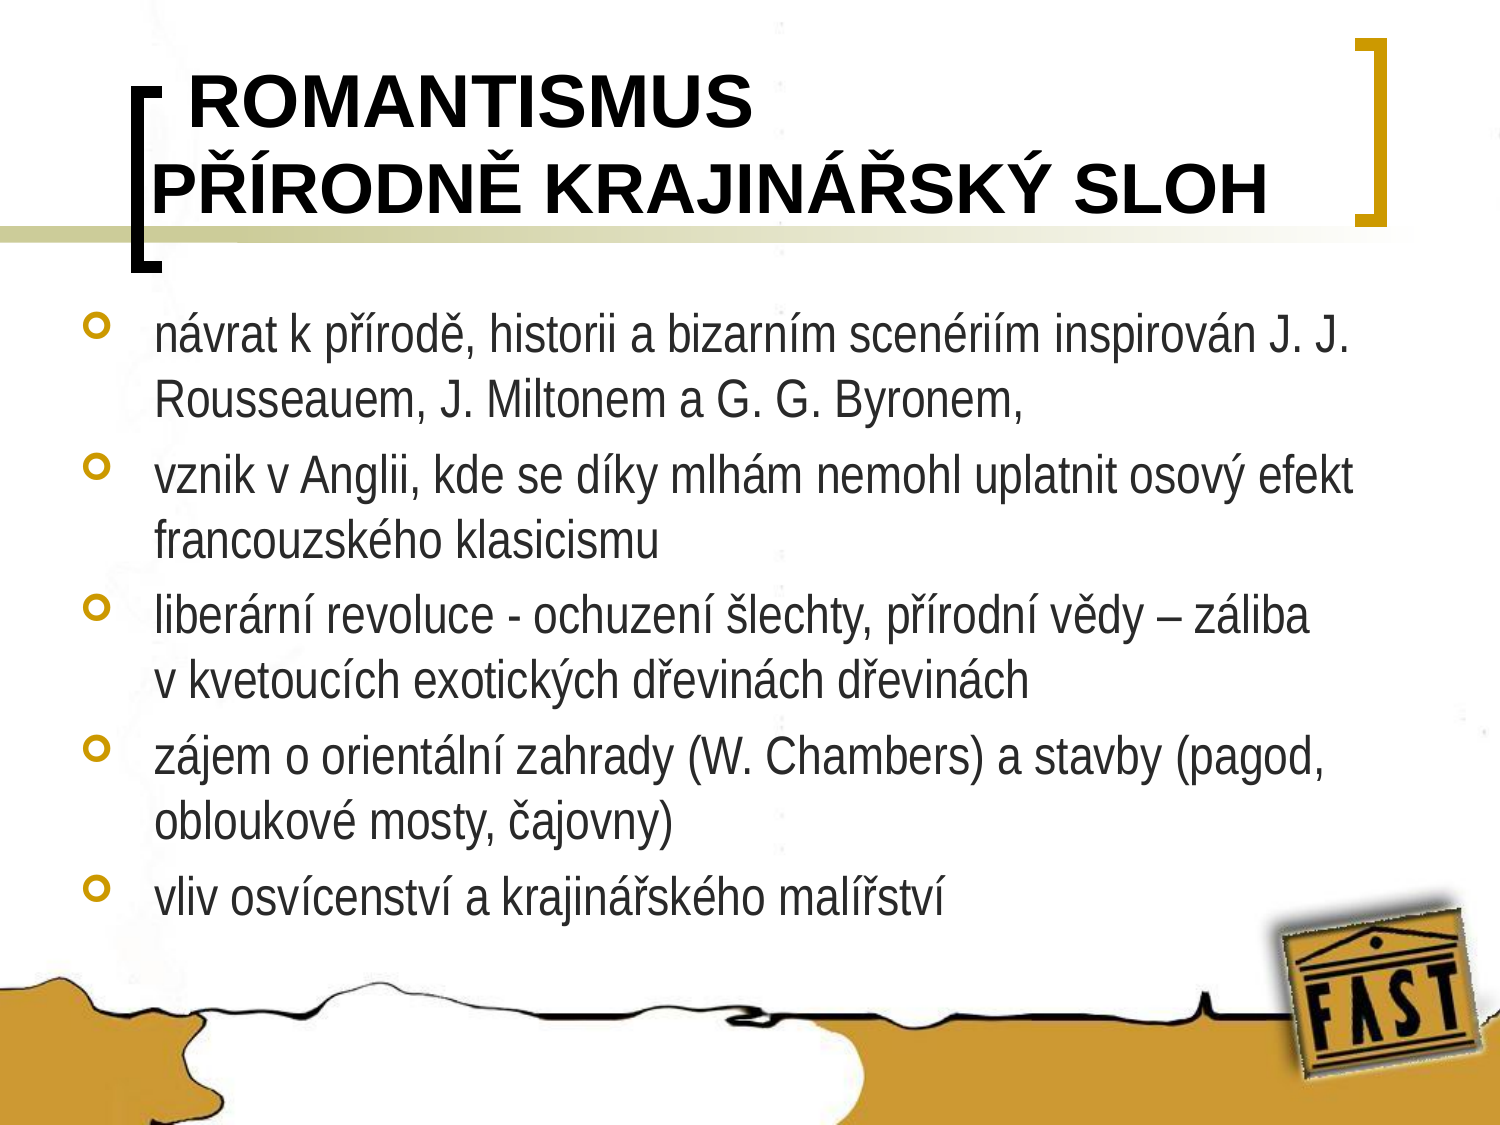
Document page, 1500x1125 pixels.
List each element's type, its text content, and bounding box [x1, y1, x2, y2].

picture [0, 0, 1500, 1125]
list návrat k přírodě, historii a bizarním scenériím inspirován J. J. Rousseauem, J. Miltonem a G. G. Byronem, vznik v Anglii, kde se díky mlhám nemohl uplatnit osový efekt francouzského klasicismu liberární revoluce - ochuzení šlechty, přírodní vědy – záliba v kvetoucích exotických dřevinách dřevinách zájem o orientální zahrady (W. Chambers) a stavby (pagod, obloukové mosty, čajovny) vliv osvícenství a krajinářského malířství [64, 290, 1448, 1024]
title ROMANTISMUS PŘÍRODNĚ KRAJINÁŘSKÝ SLOH [135, 18, 1353, 236]
